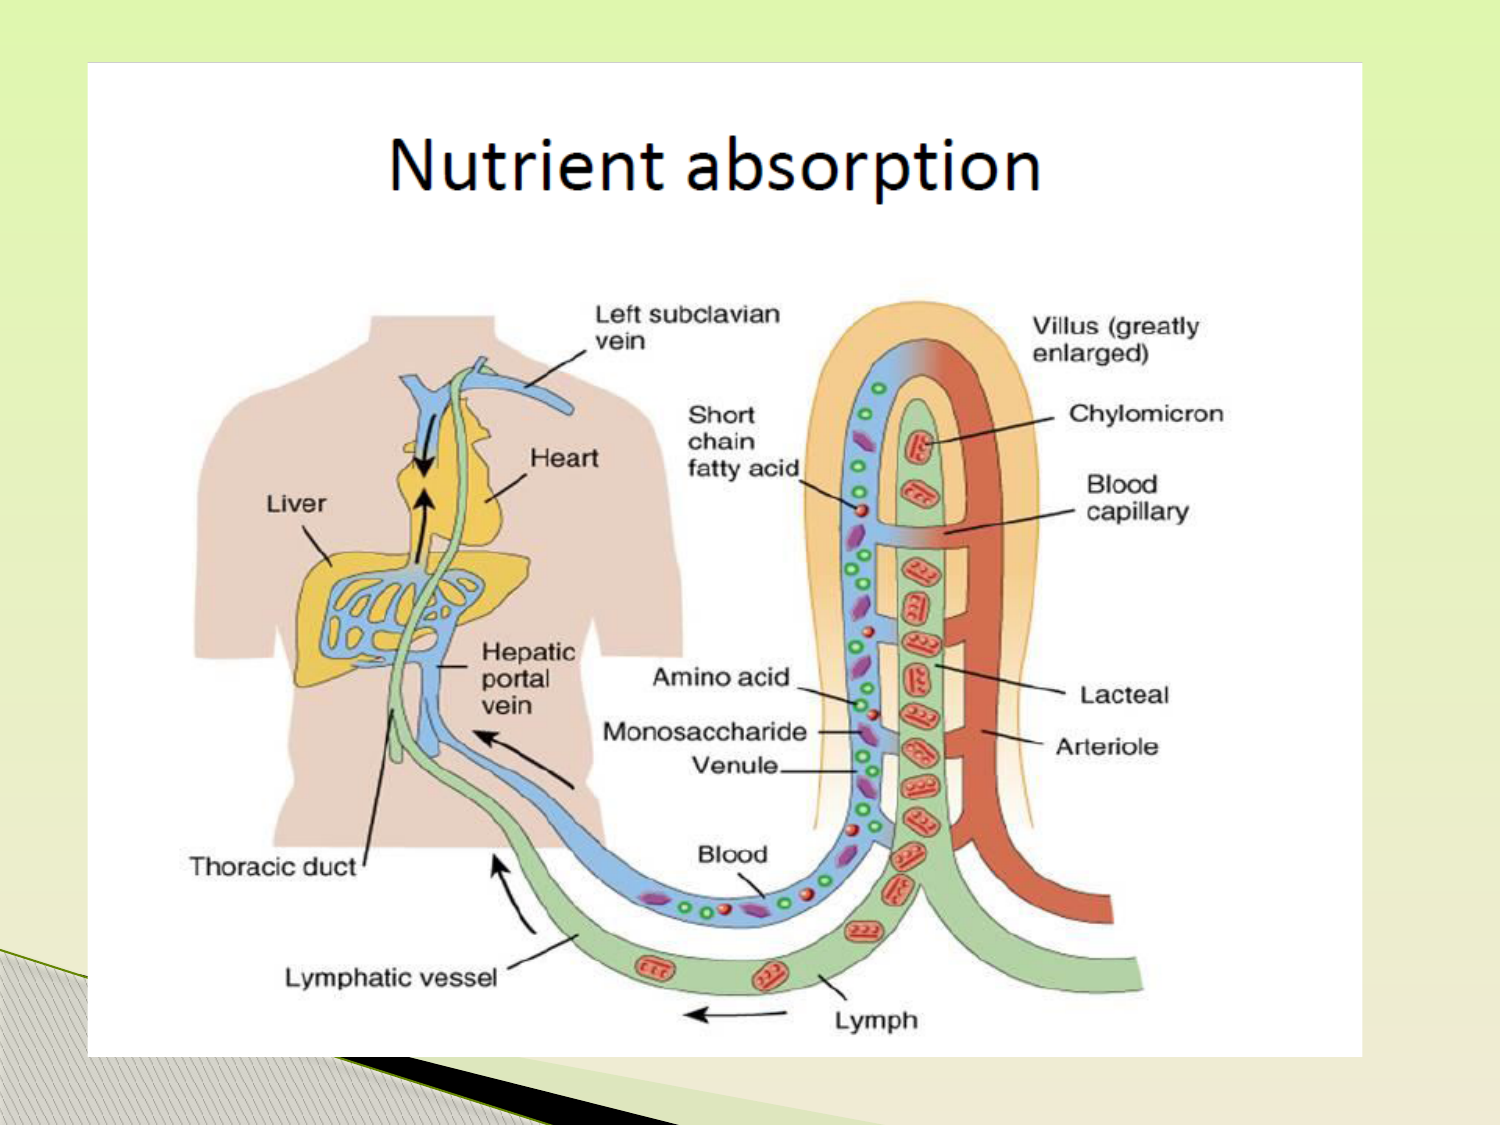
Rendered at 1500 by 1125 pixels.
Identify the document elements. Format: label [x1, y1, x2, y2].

picture [87, 62, 1363, 1057]
